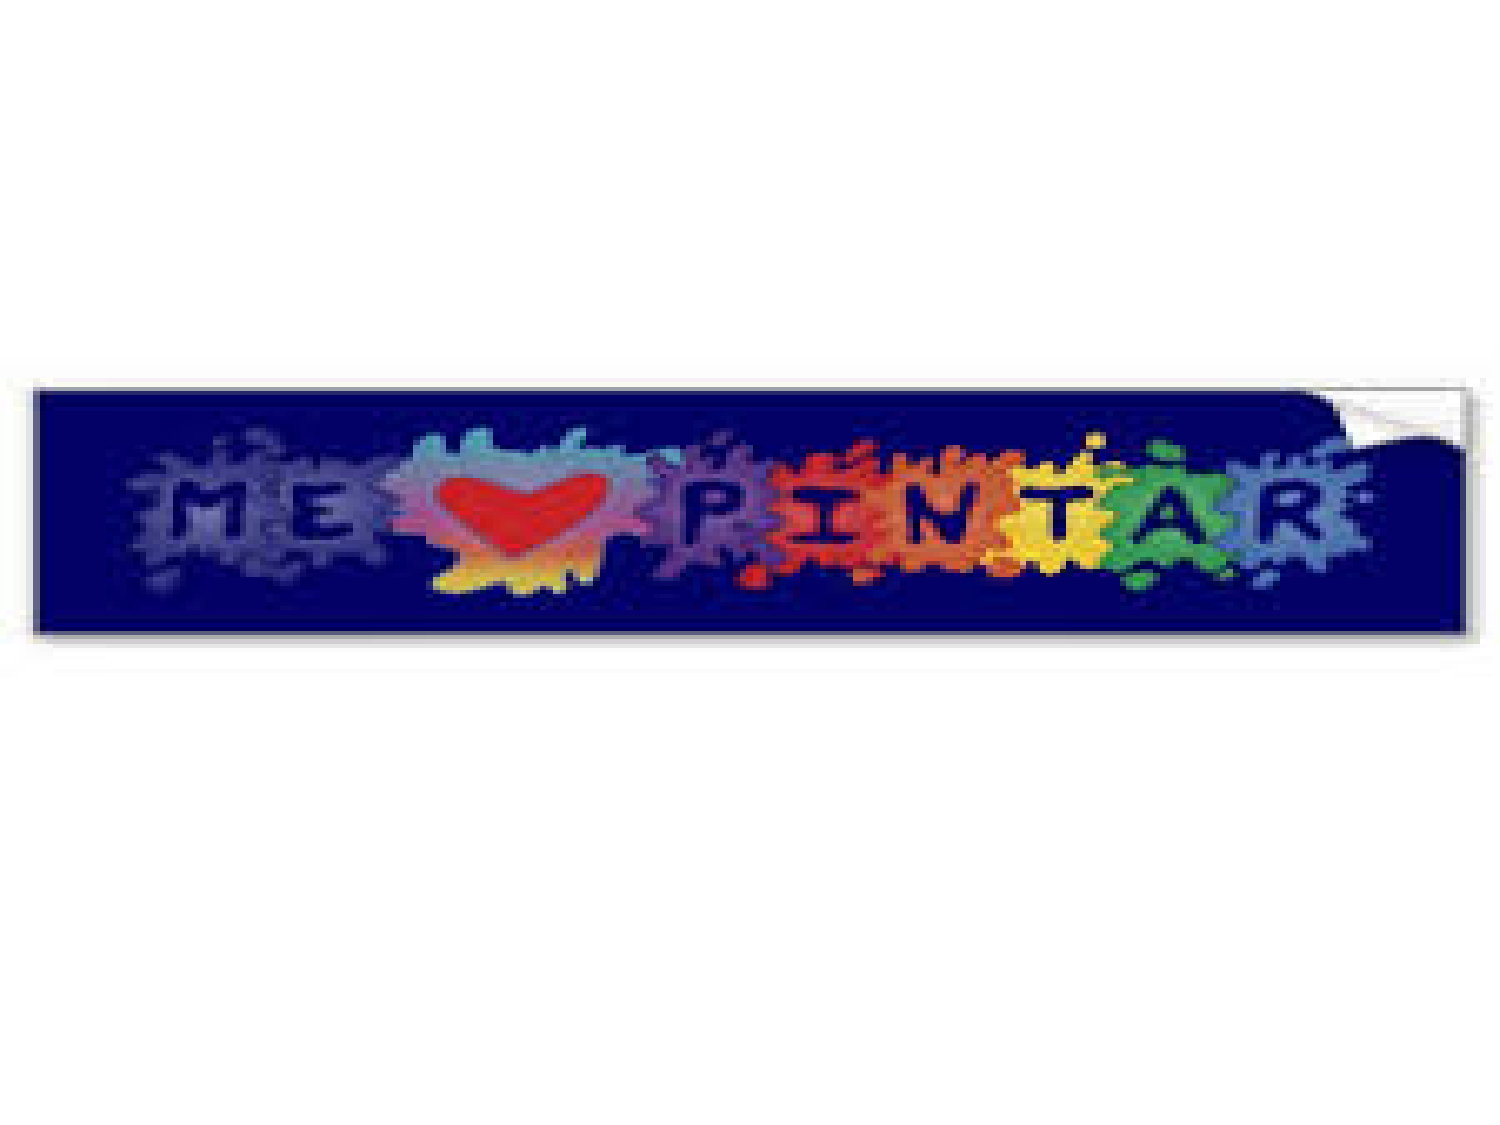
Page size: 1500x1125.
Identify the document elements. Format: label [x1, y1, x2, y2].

picture [0, 47, 1500, 980]
